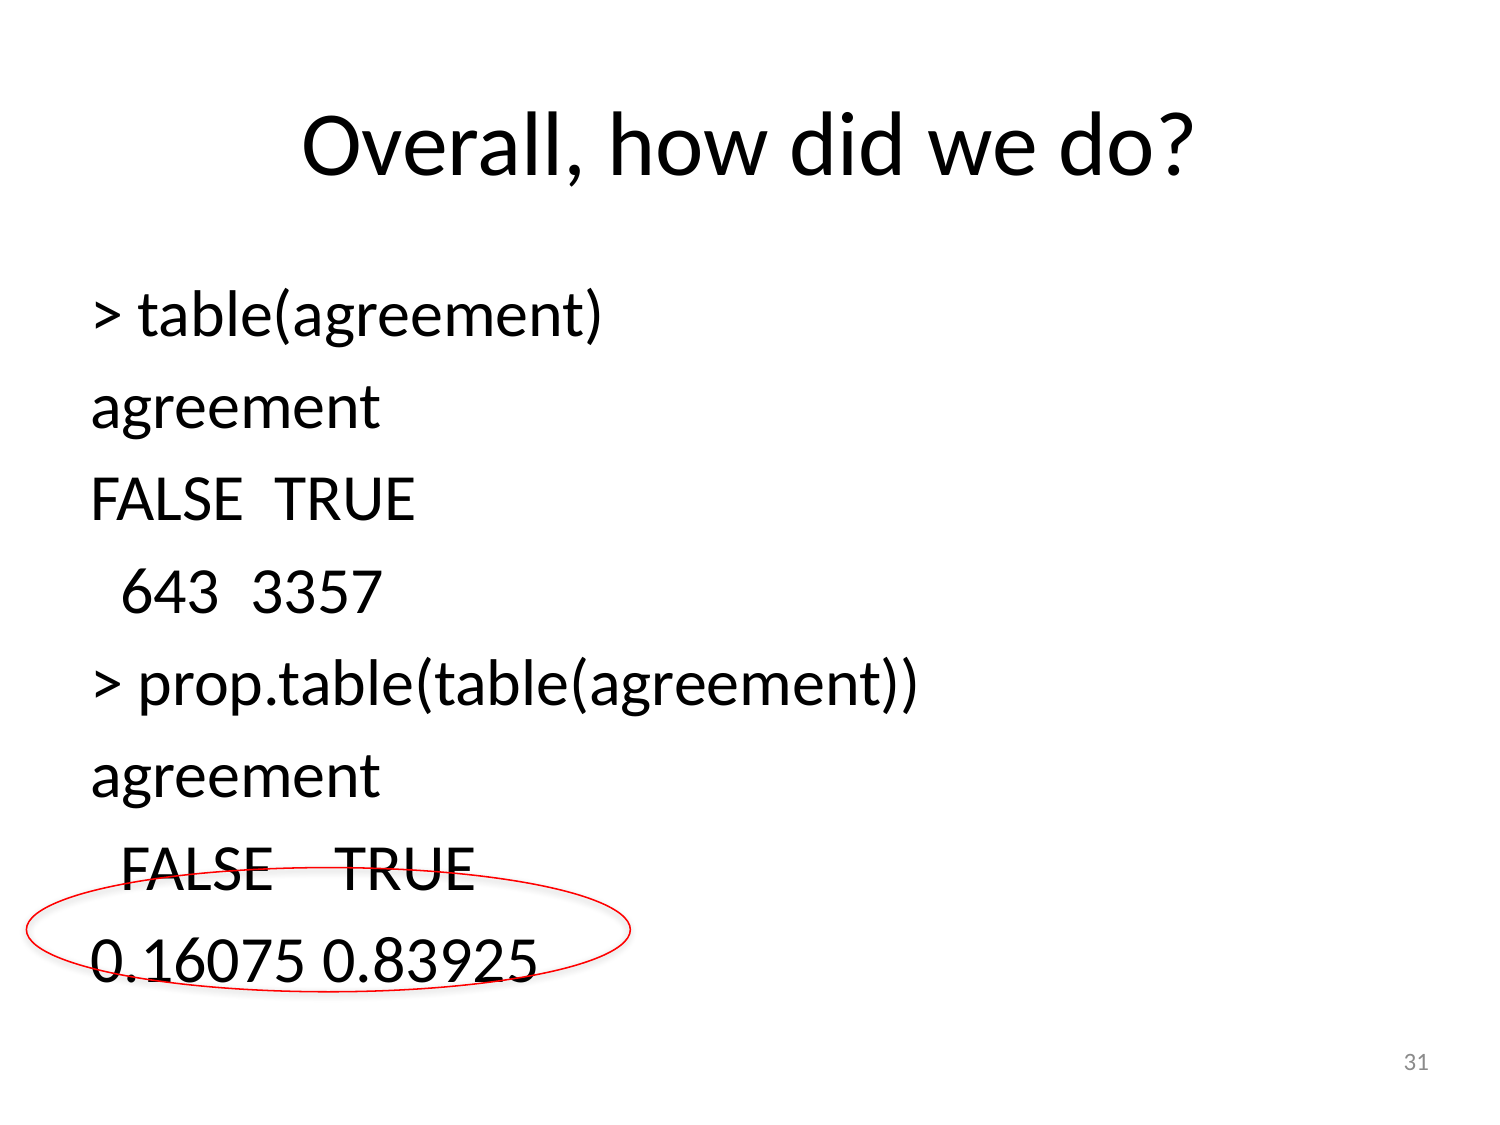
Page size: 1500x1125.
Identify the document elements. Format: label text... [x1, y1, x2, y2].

list > table(agreement) agreement FALSE TRUE 643 3357 > prop.table(table(agreement)) agreement FALSE TRUE 0.16075 0.83925 [75, 262, 1425, 1005]
text_box [25, 866, 632, 993]
title Overall, how did we do? [75, 45, 1425, 233]
